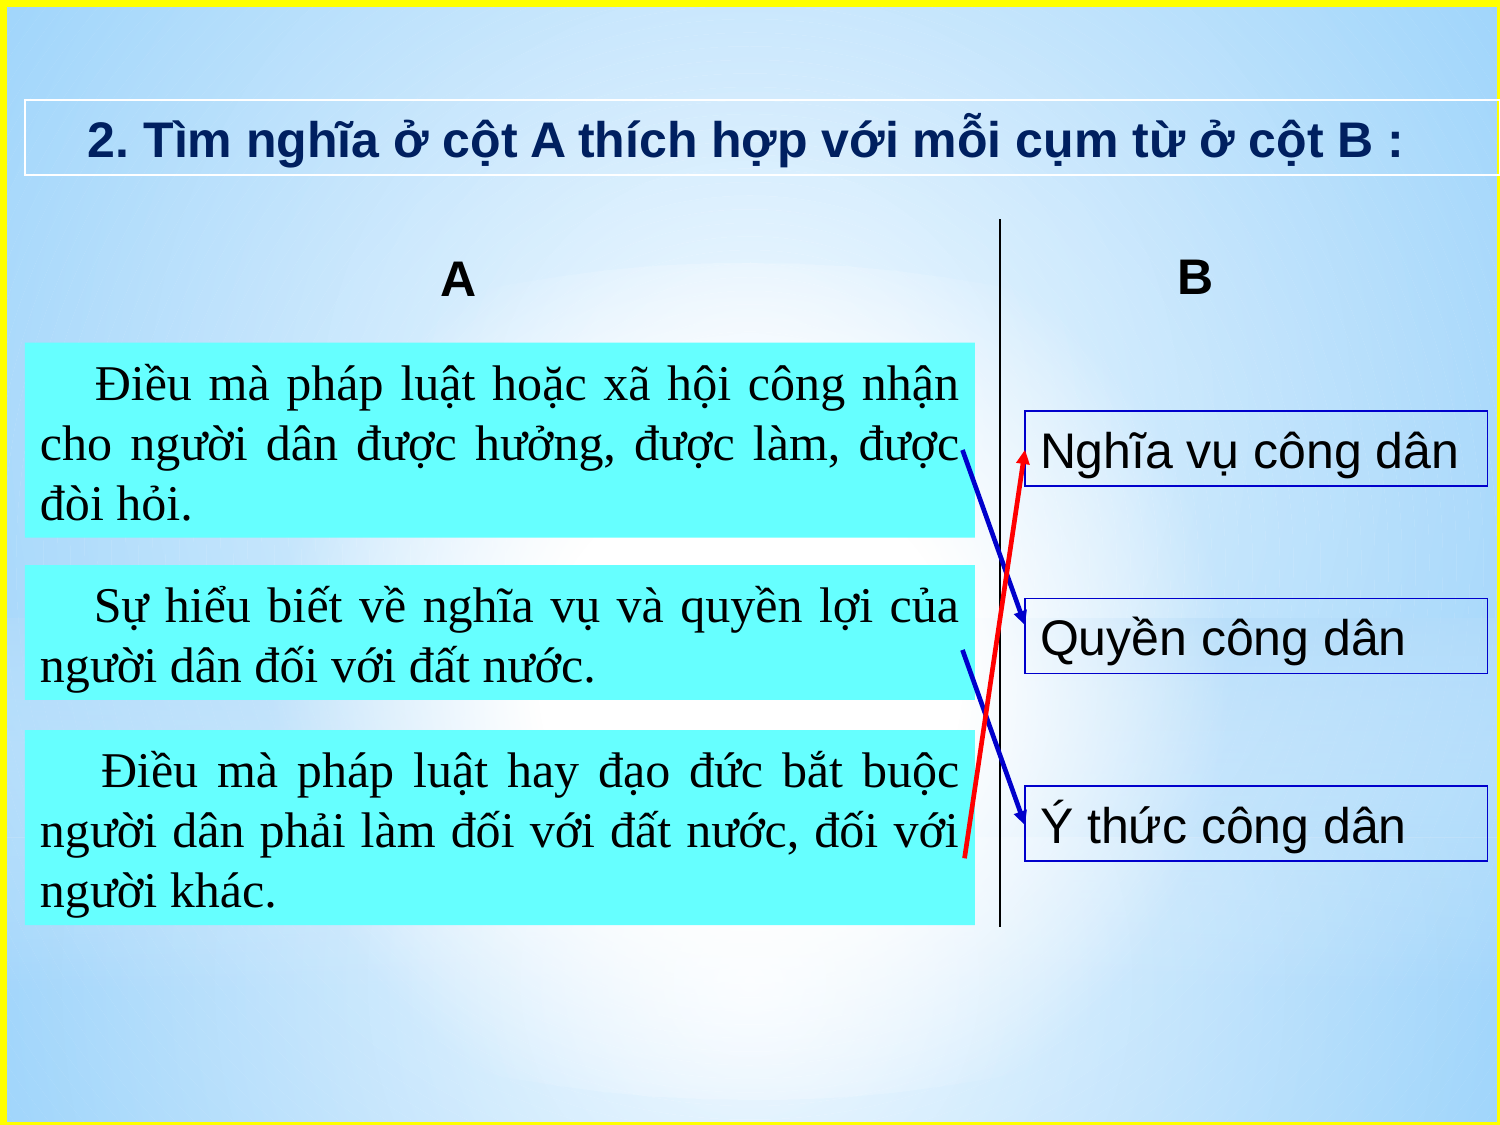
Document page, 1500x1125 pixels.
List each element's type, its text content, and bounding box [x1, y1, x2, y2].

text_box A [424, 239, 488, 315]
text_box 2. Tìm nghĩa ở cột A thích hợp với mỗi cụm từ ở cột B : [24, 99, 1500, 175]
text_box Ý thức công dân [1030, 785, 1488, 861]
text_box Điều mà pháp luật hay đạo đức bắt buộc người dân phải làm đối với đất nước, đối với người khác. [24, 730, 975, 926]
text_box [964, 449, 1026, 859]
text_box Sự hiểu biết về nghĩa vụ và quyền lợi của người dân đối với đất nước. [24, 565, 959, 700]
text_box Nghĩa vụ công dân [1024, 410, 1488, 486]
text_box Điều mà pháp luật hoặc xã hội công nhận cho người dân được hưởng, được làm, được đòi hỏi. [24, 342, 975, 538]
text_box Quyền công dân [1030, 598, 1488, 674]
text_box [2, 2, 1500, 1125]
text_box B [1162, 237, 1225, 313]
